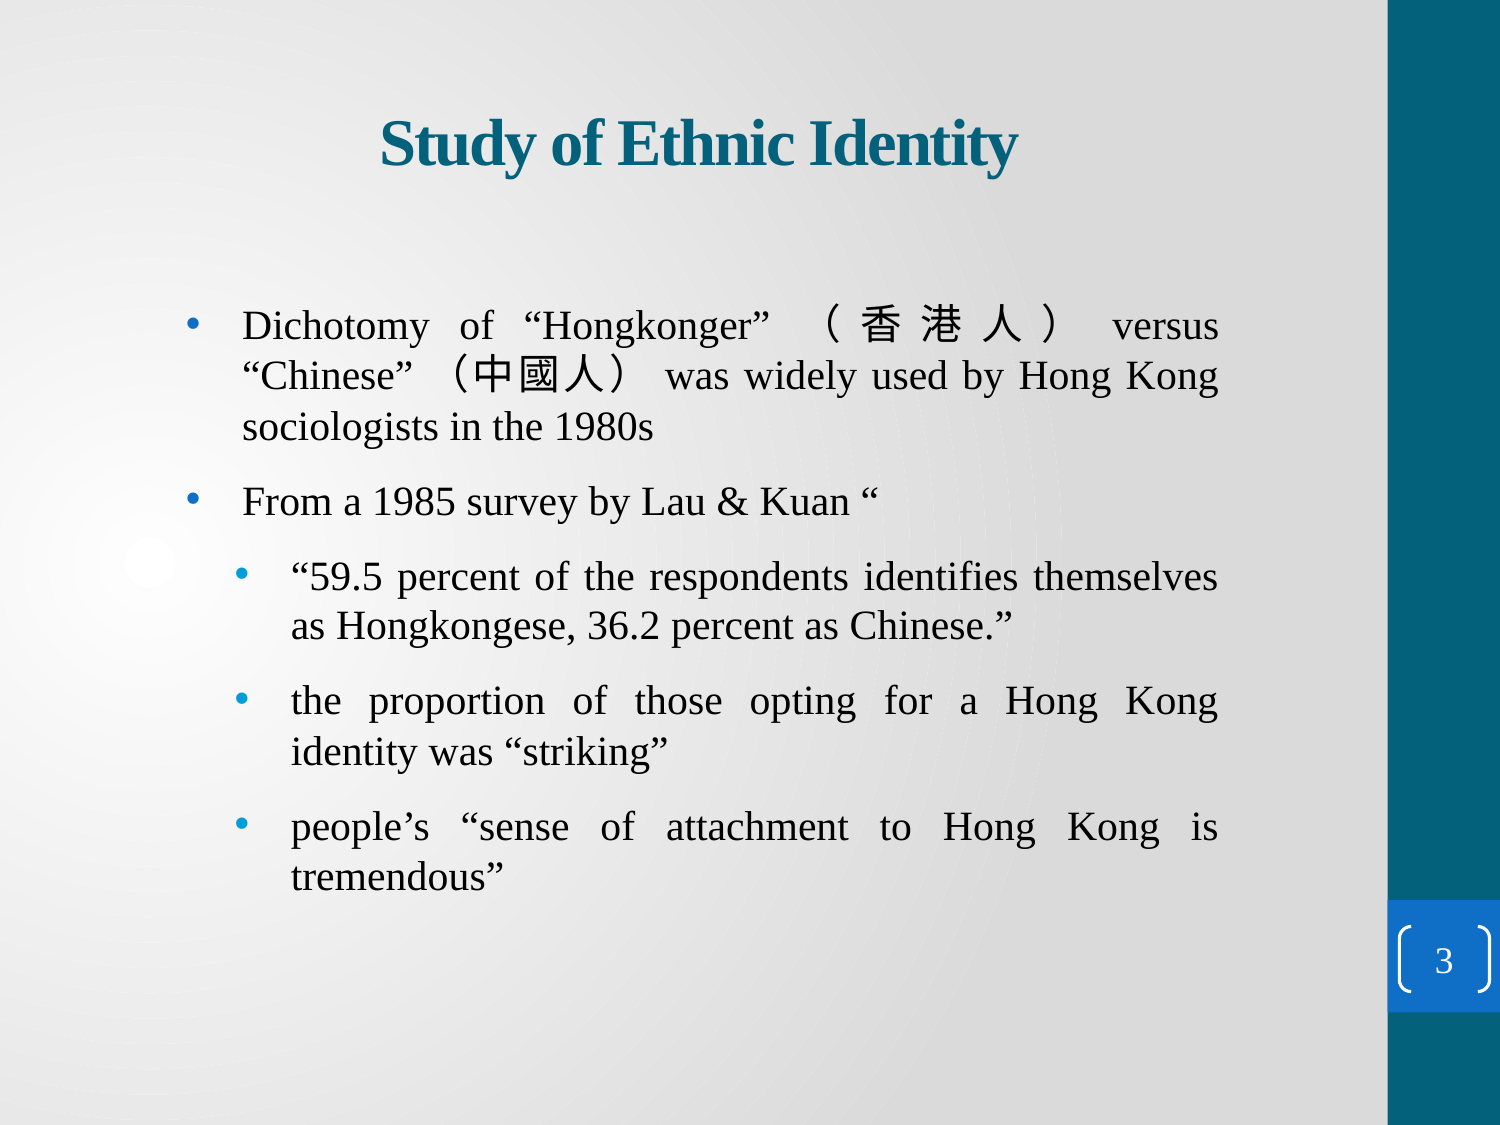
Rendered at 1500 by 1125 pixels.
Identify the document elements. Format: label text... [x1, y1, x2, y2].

title Study of Ethnic Identity [75, 45, 1325, 233]
slide_number 3 [1397, 924, 1492, 994]
text_box Dichotomy of “Hongkonger”（香港人）versus “Chinese”（中國人）was widely used by Hong Kong sociologists in the 1980s From a 1985 survey by Lau & Kuan “ “59.5 percent of the respondents identifies themselves as Hongkongese, 36.2 percent as Chinese.” the proportion of those opting for a Hong Kong identity was “striking” people’s “sense of attachment to Hong Kong is tremendous” [171, 290, 1235, 965]
